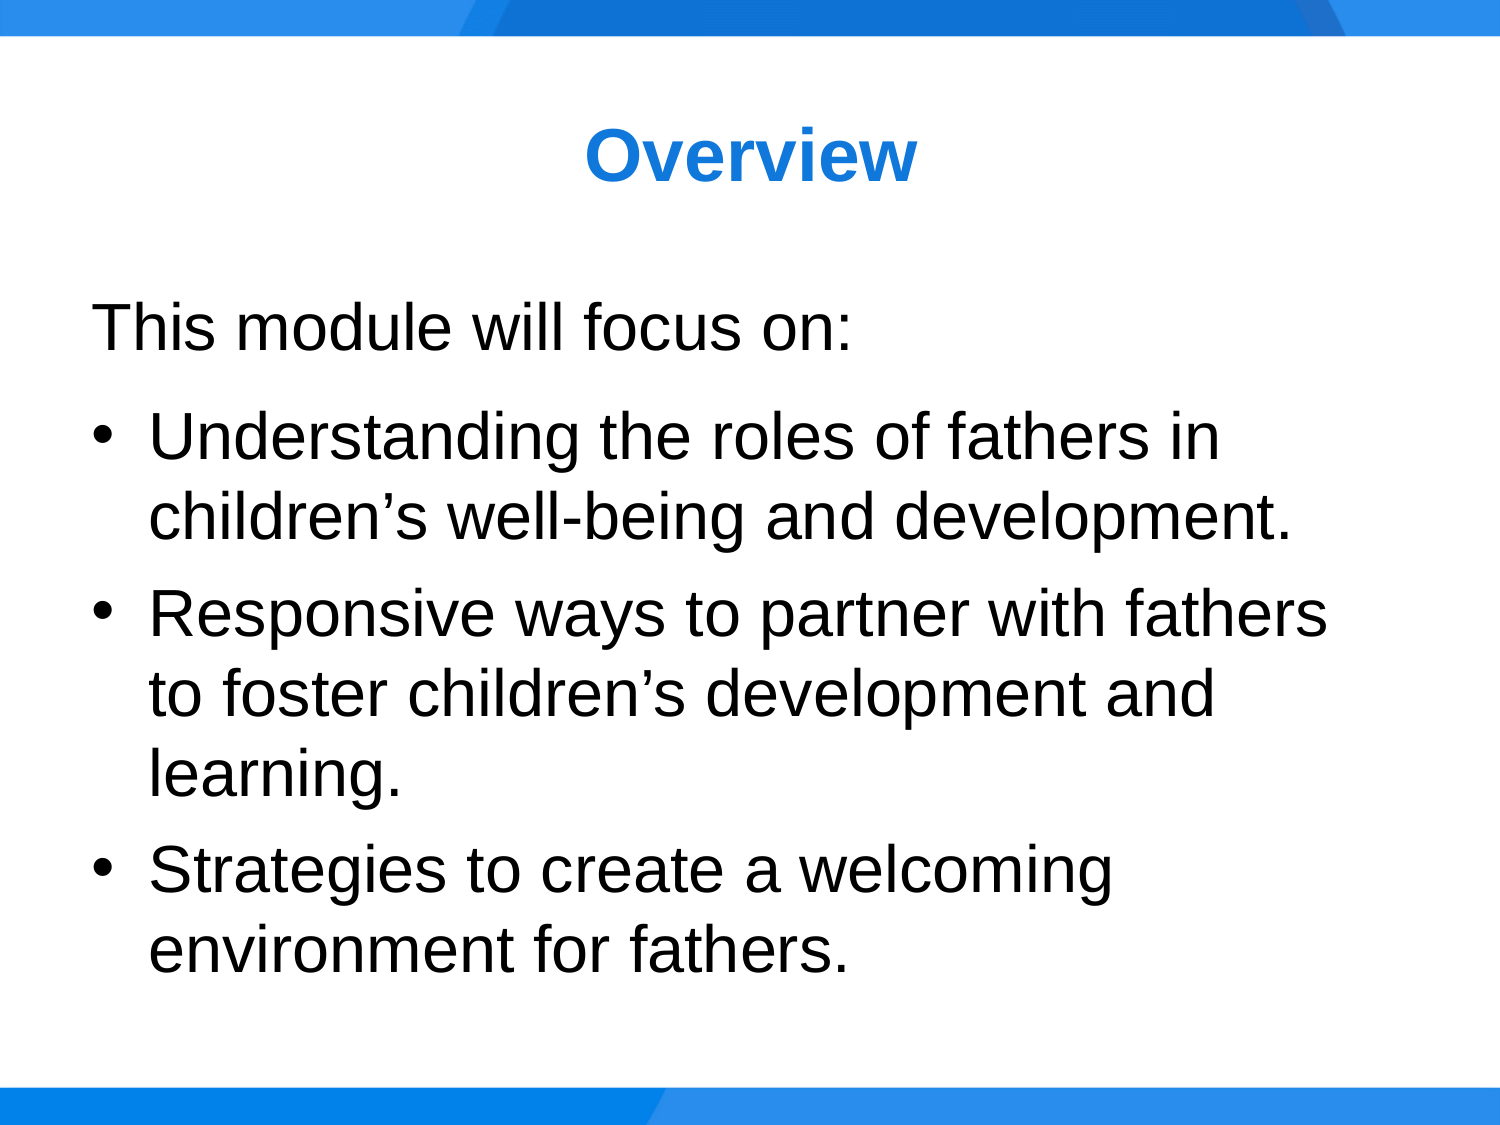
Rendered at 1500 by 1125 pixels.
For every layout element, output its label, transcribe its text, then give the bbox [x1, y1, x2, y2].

title Overview [76, 57, 1427, 245]
picture [0, 0, 1500, 1125]
list This module will focus on: Understanding the roles of fathers in children’s well-being and development. Responsive ways to partner with fathers to foster children’s development and learning. Strategies to create a welcoming environment for fathers. [76, 276, 1427, 1019]
